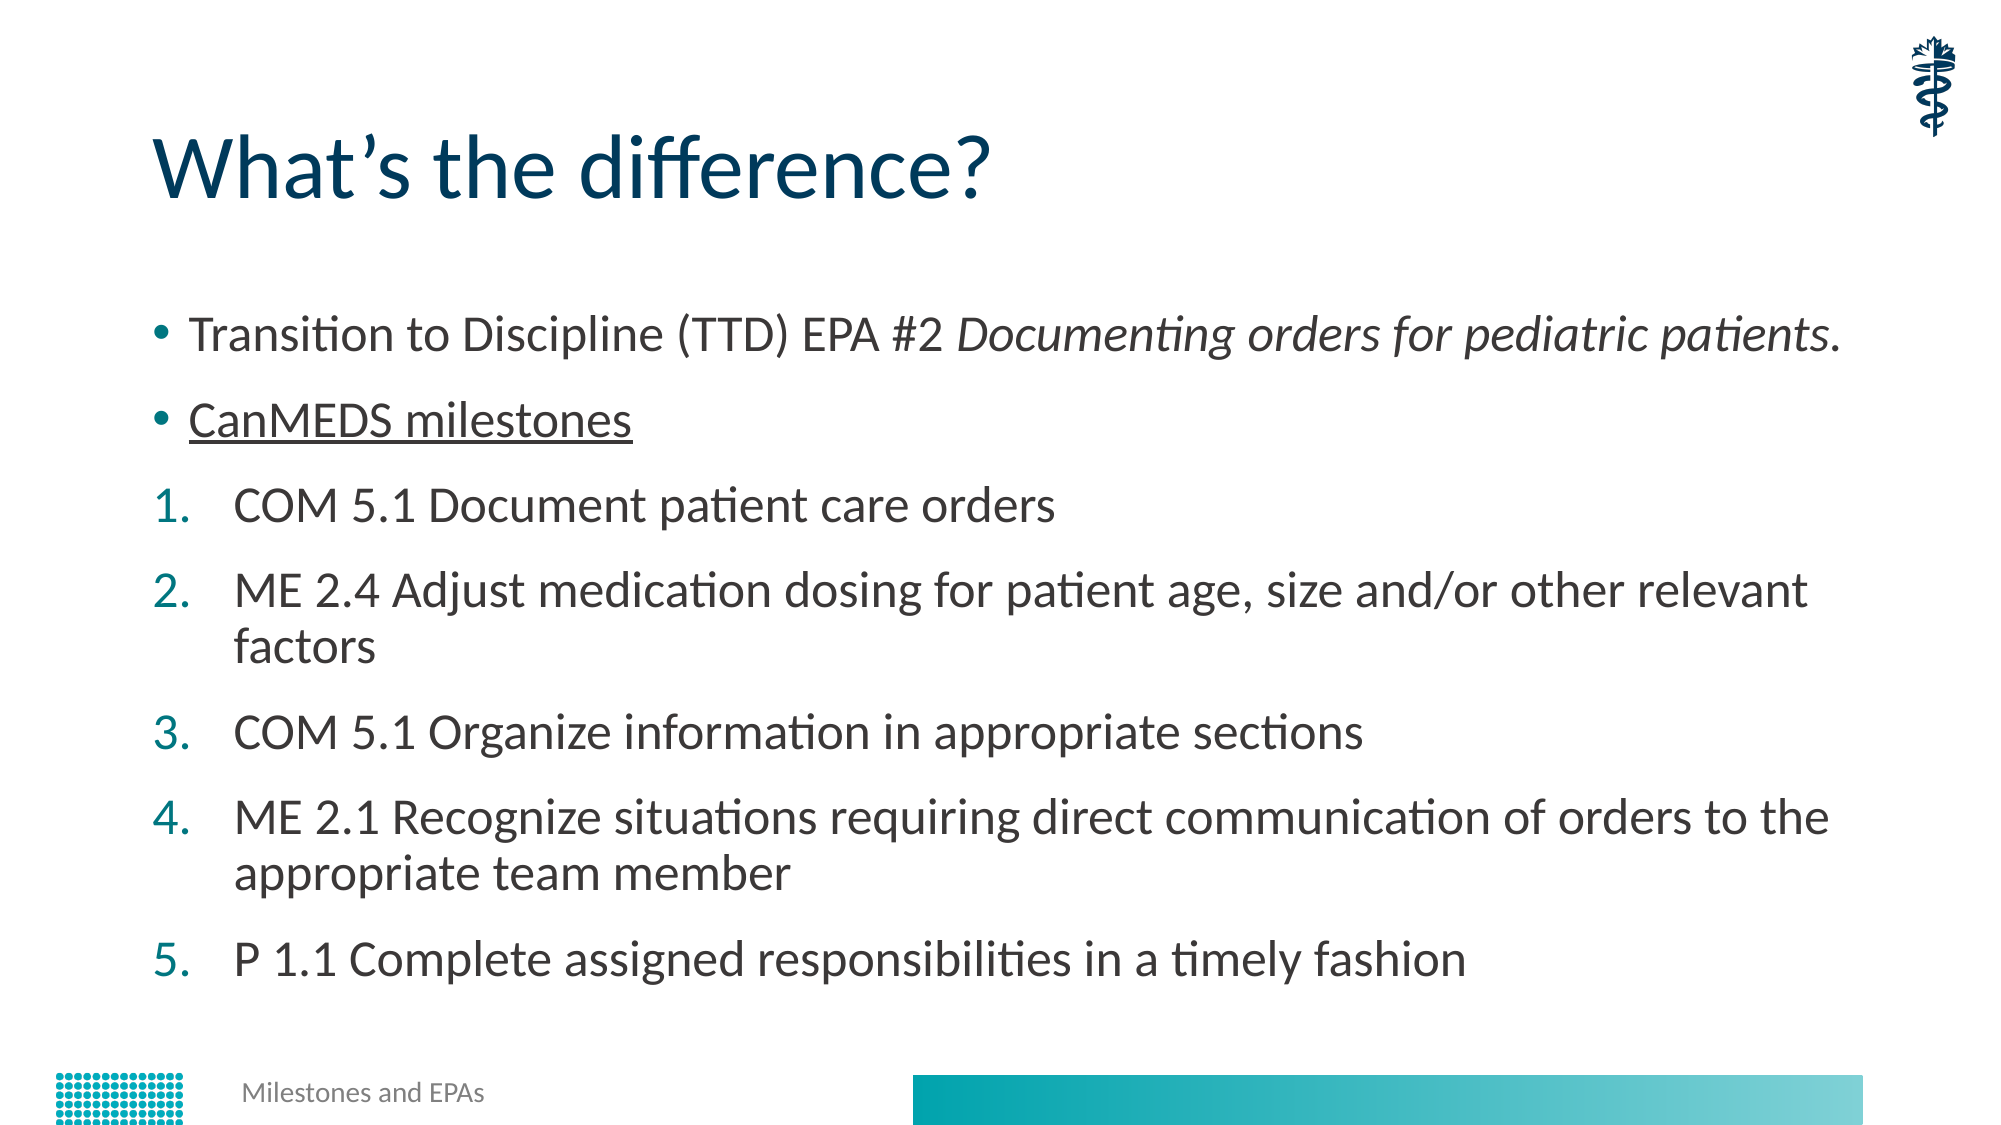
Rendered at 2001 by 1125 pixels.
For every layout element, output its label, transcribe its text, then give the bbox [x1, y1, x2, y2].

picture [52, 1071, 186, 1125]
title What’s the difference? [137, 59, 1863, 278]
picture [1899, 24, 1968, 149]
text_box Milestones and EPAs [226, 1066, 500, 1116]
list Transition to Discipline (TTD) EPA #2 Documenting orders for pediatric patients. CanMEDS milestones COM 5.1 Document patient care orders ME 2.4 Adjust medication dosing for patient age, size and/or other relevant factors COM 5.1 Organize information in appropriate sections ME 2.1 Recognize situations requiring direct communication of orders to the appropriate team member P 1.1 Complete assigned responsibilities in a timely fashion [137, 299, 1863, 1014]
text_box Competence by Design: Overview [218, 1068, 884, 1121]
